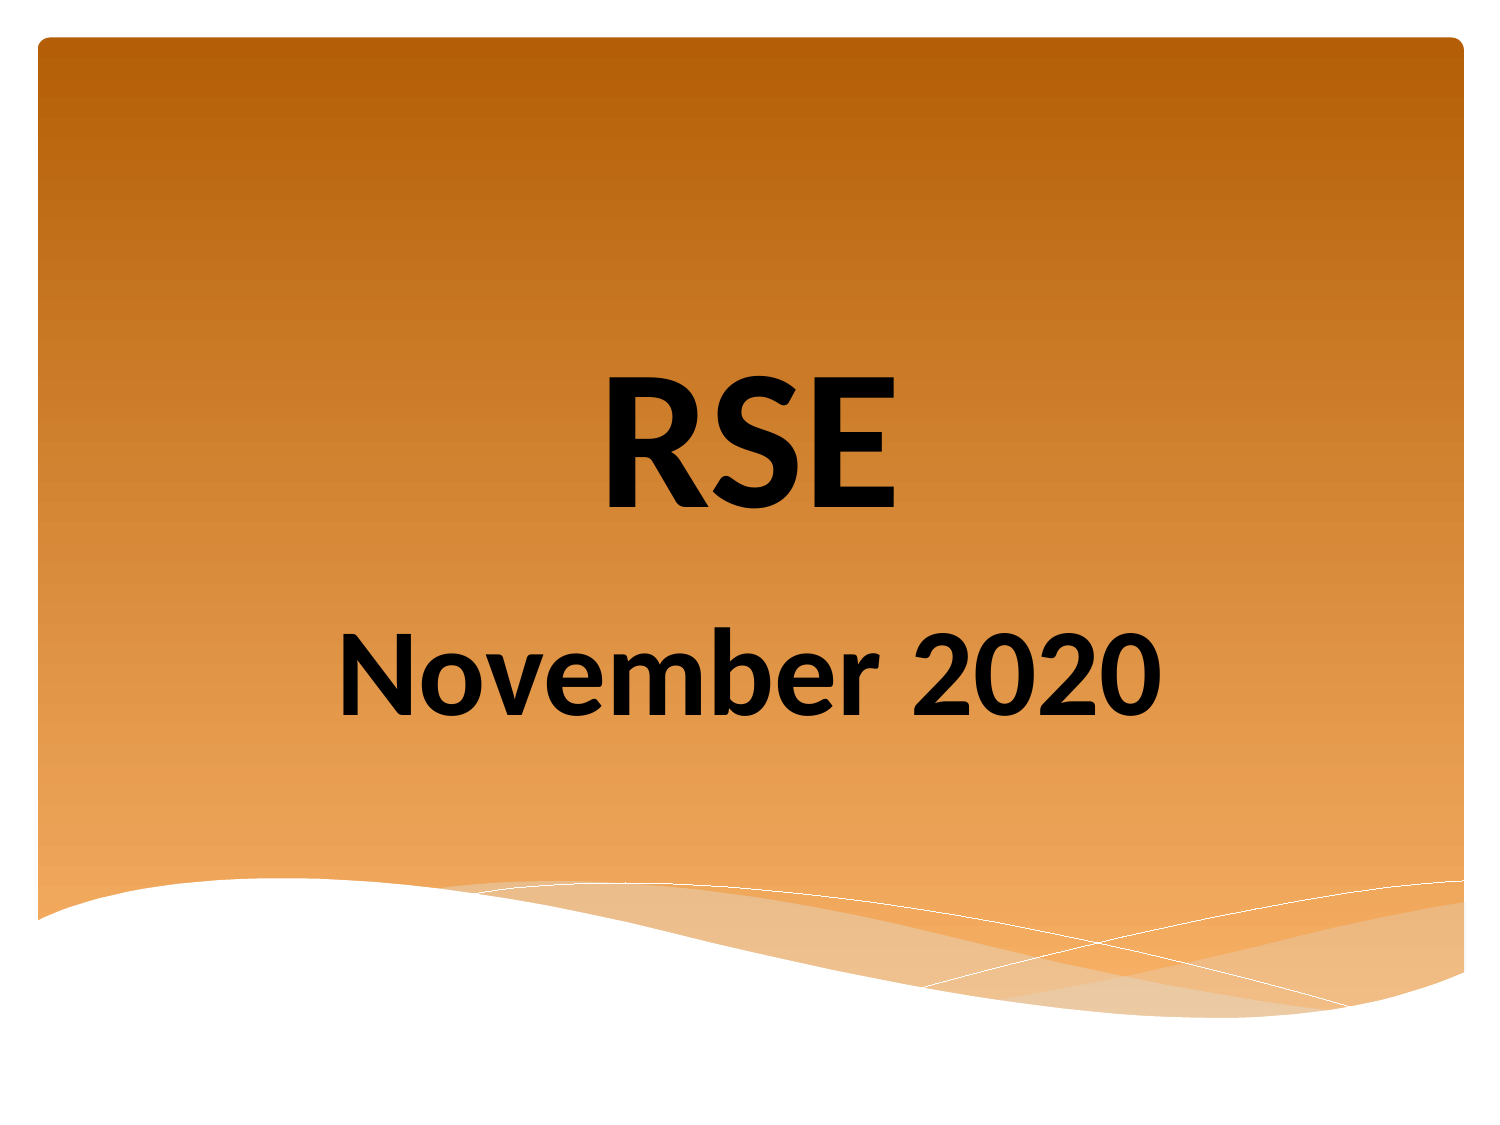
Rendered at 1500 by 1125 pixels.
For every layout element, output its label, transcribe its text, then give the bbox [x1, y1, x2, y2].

subtitle November 2020 [225, 583, 1275, 825]
title RSE [112, 262, 1388, 555]
